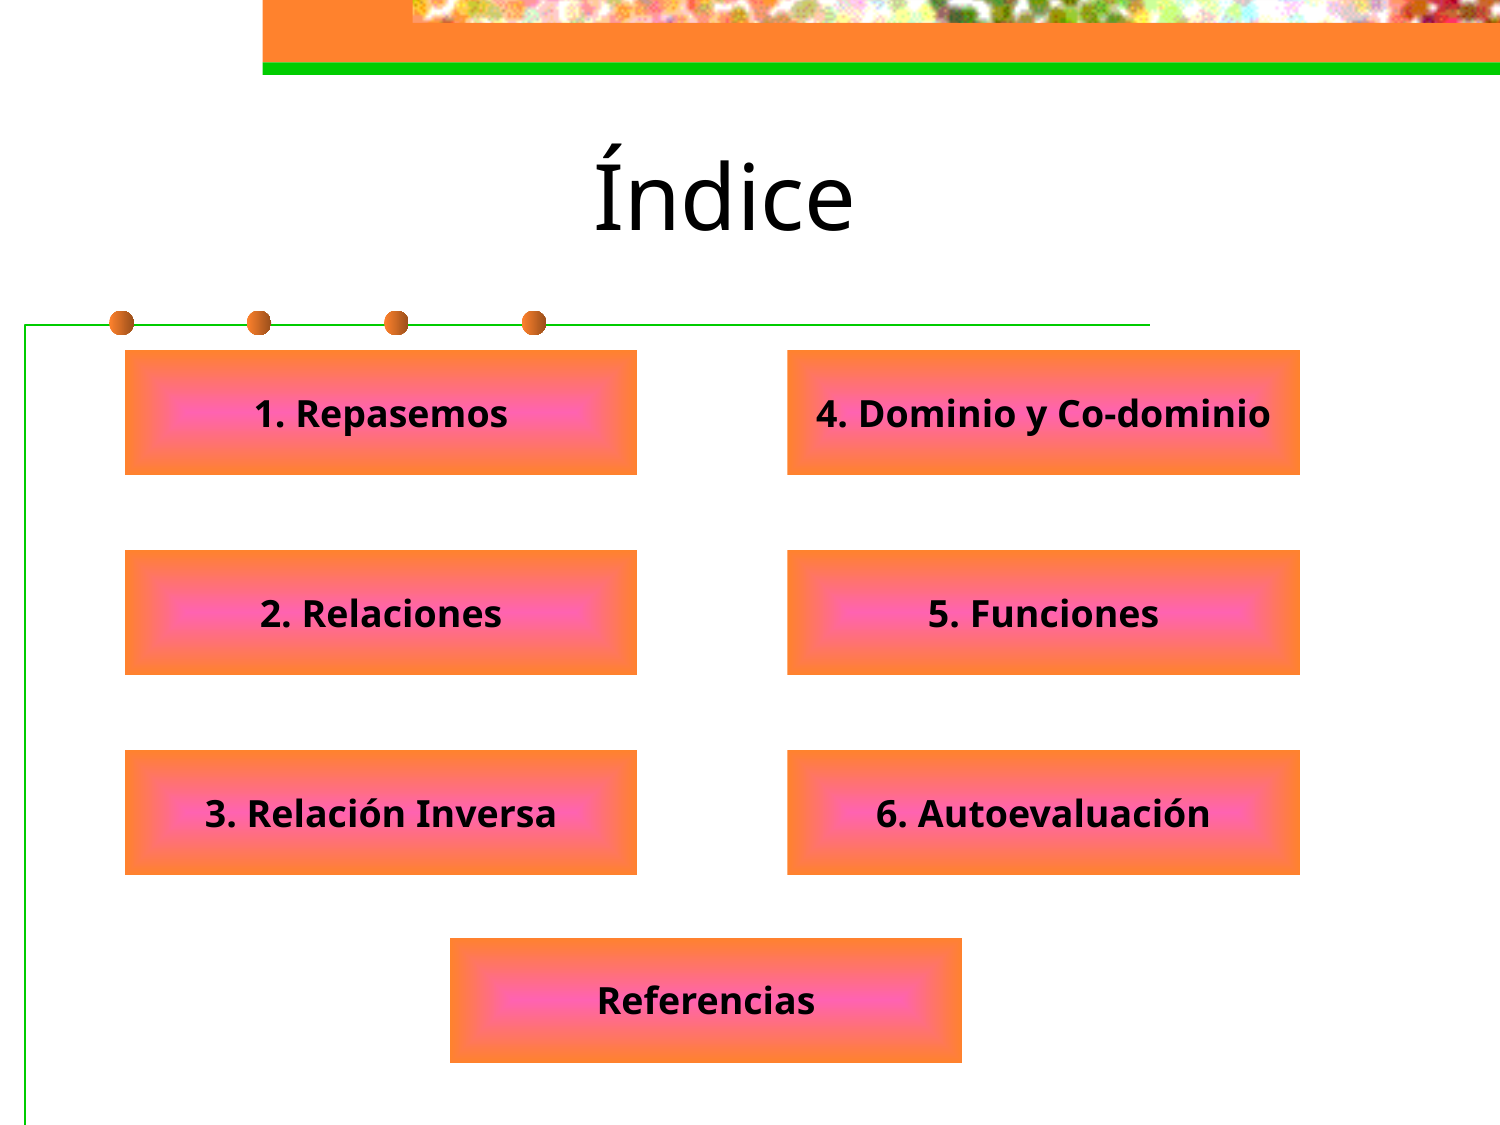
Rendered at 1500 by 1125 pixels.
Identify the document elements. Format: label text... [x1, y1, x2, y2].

text_box 3. Relación Inversa [124, 750, 638, 876]
text_box 4. Dominio y Co-dominio [787, 350, 1300, 476]
picture [412, 0, 1500, 23]
text_box 6. Autoevaluación [787, 750, 1300, 876]
title Índice [87, 99, 1363, 288]
text_box 2. Relaciones [124, 549, 638, 676]
text_box 1. Repasemos [124, 350, 638, 476]
text_box Referencias [449, 937, 963, 1063]
text_box 5. Funciones [787, 549, 1300, 676]
